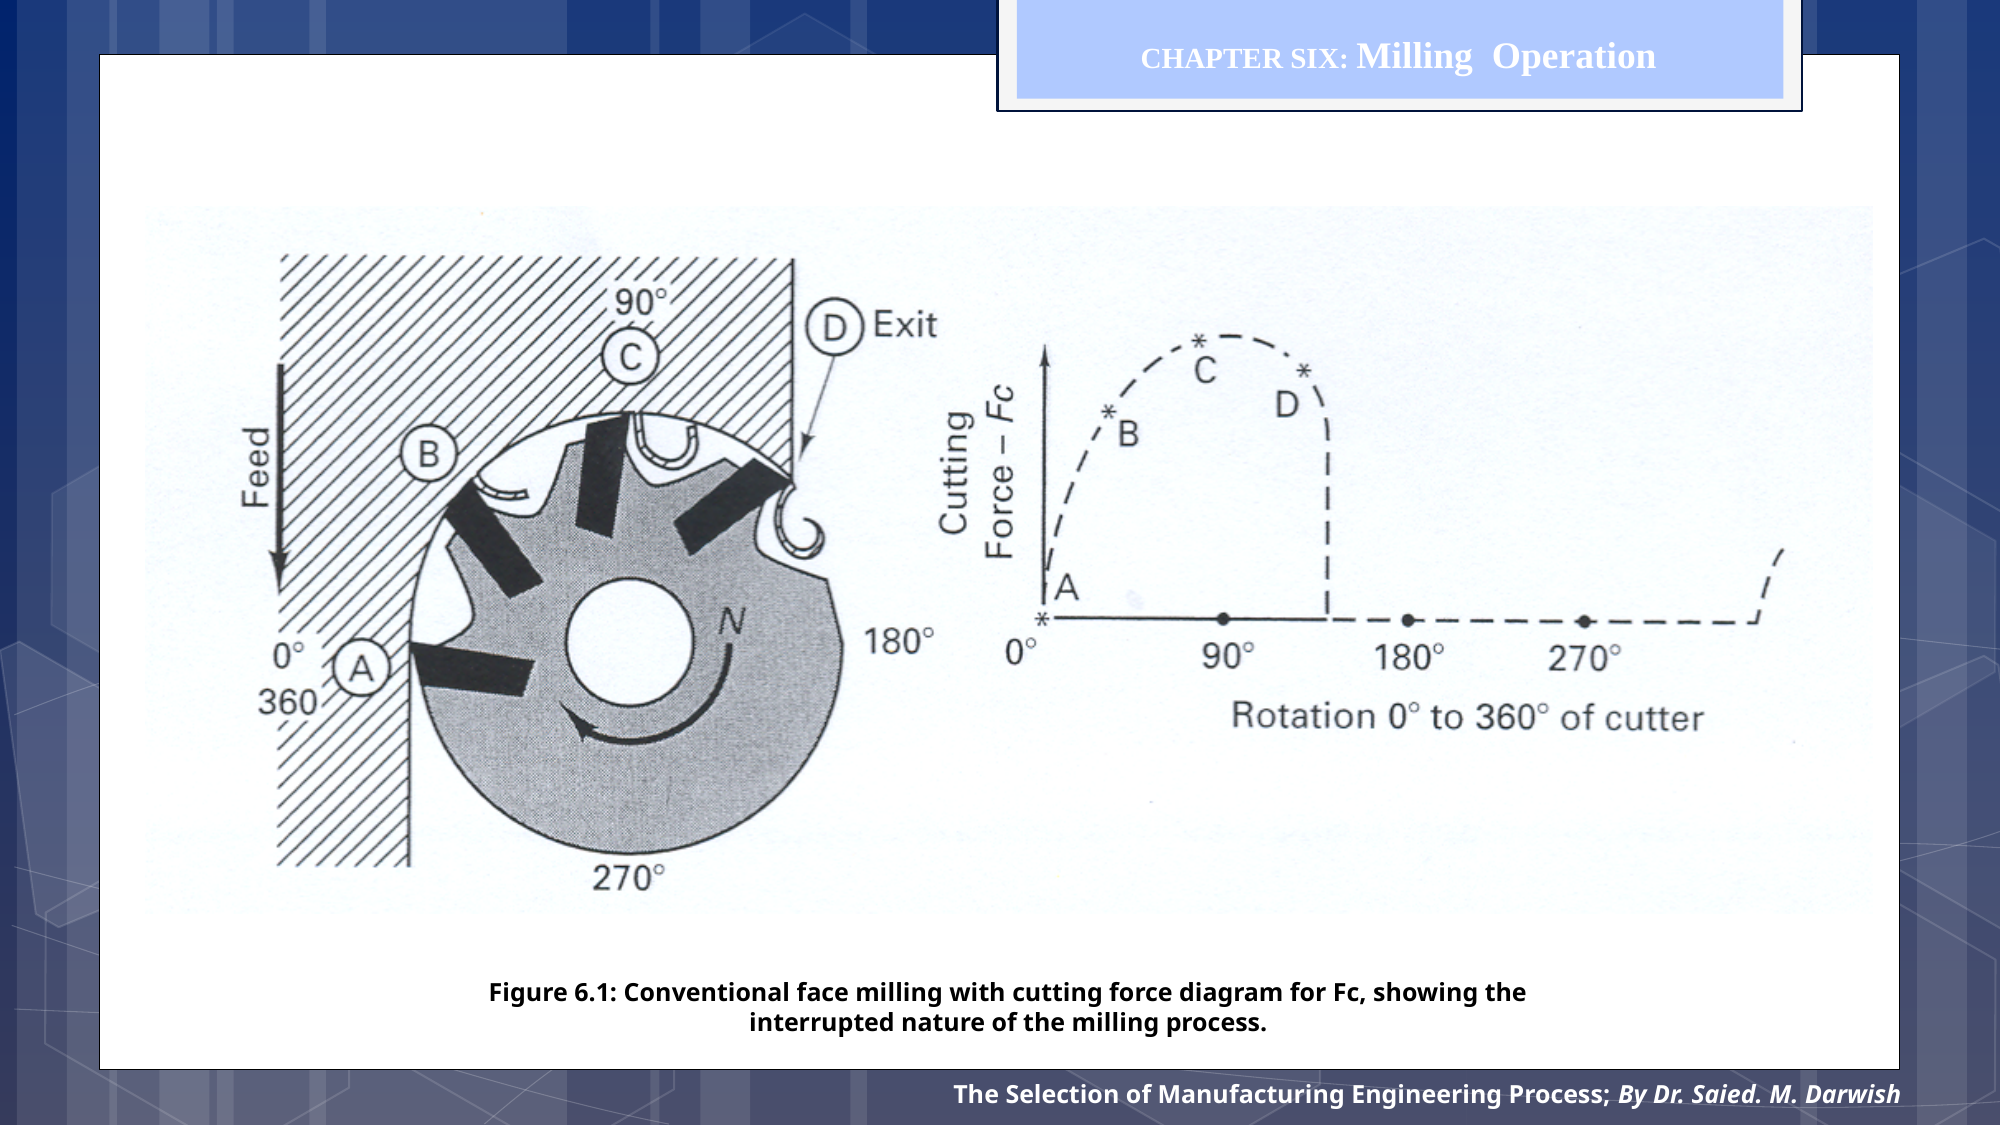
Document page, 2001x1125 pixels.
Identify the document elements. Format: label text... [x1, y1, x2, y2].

picture [144, 205, 1873, 914]
text_box CHAPTER SIX: Milling Operation [940, 0, 1858, 84]
text_box Figure 6.1: Conventional face milling with cutting force diagram for Fc, showing the interrupted nature of the milling process. [416, 969, 1602, 1044]
